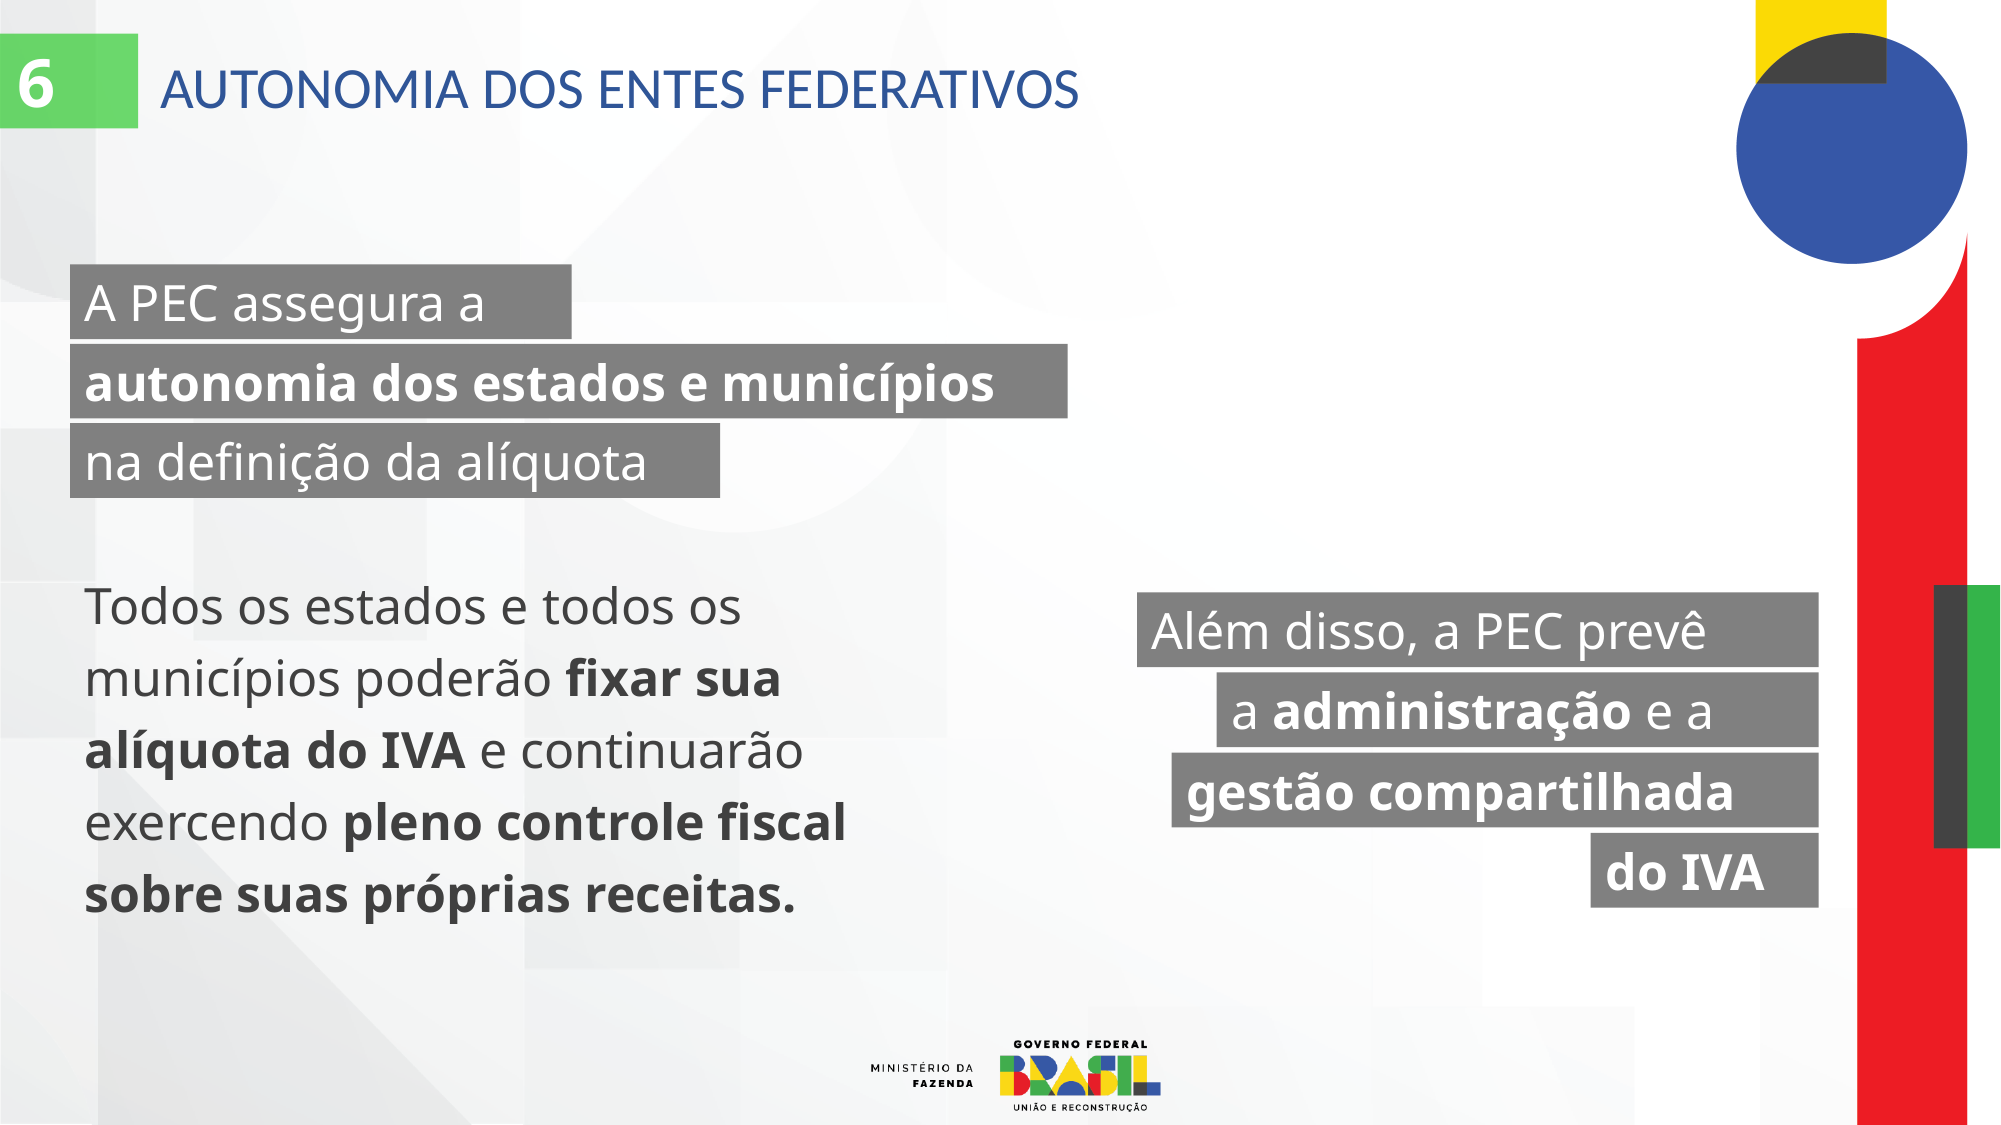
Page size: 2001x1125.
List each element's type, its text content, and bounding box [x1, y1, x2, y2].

text_box AUTONOMIA DOS ENTES FEDERATIVOS [145, 50, 1836, 142]
text_box gestão compartilhada [1171, 752, 1819, 828]
picture [0, 0, 2001, 1125]
text_box na definição da alíquota [70, 423, 721, 498]
text_box a administração e a [1216, 672, 1819, 748]
text_box do IVA [1590, 832, 1819, 908]
text_box A PEC assegura a [70, 264, 572, 340]
text_box autonomia dos estados e municípios [70, 343, 1068, 419]
text_box Além disso, a PEC prevê [1137, 592, 1819, 668]
text_box Todos os estados e todos os municípios poderão fixar sua alíquota do IVA e continuarão exercendo pleno controle fiscal sobre suas próprias receitas. [70, 555, 1000, 931]
text_box 6 [0, 33, 139, 129]
